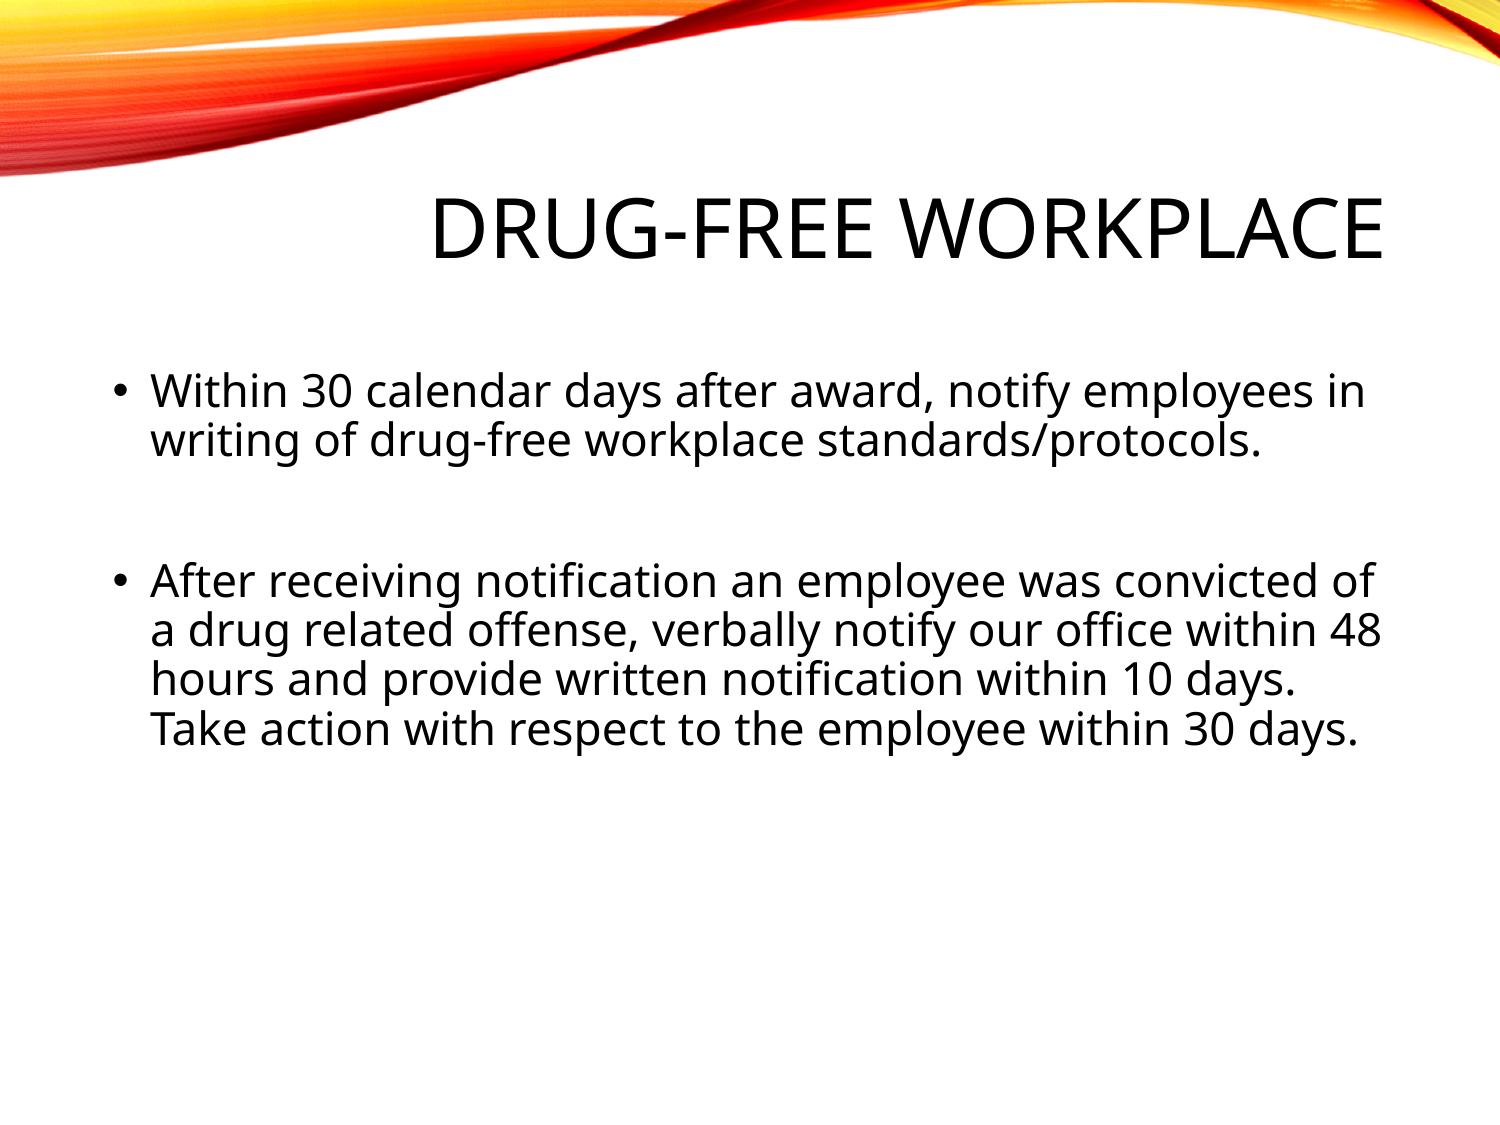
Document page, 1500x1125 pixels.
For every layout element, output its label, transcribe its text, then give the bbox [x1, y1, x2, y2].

list Within 30 calendar days after award, notify employees in writing of drug-free workplace standards/protocols. After receiving notification an employee was convicted of a drug related offense, verbally notify our office within 48 hours and provide written notification within 10 days. Take action with respect to the employee within 30 days. [97, 360, 1403, 1028]
title Drug-Free Workplace [356, 125, 1403, 338]
picture [0, 0, 1500, 178]
